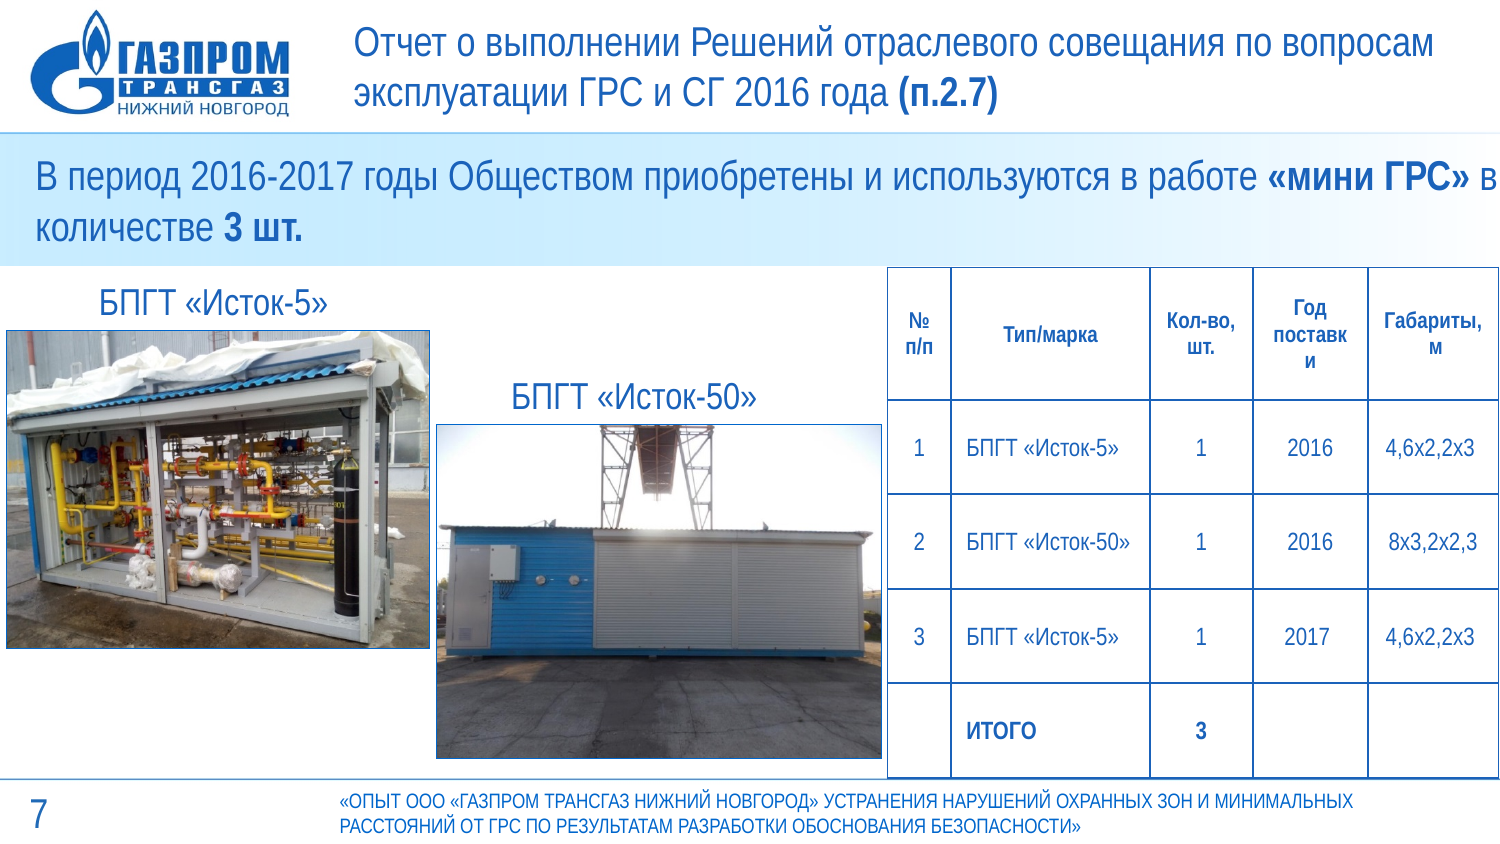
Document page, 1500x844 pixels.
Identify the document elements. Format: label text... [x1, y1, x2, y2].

text_box БПГТ «Исток-50» [496, 364, 791, 423]
table_cell 2 [888, 495, 950, 588]
table_header № п/п [888, 268, 950, 399]
table_cell 1 [1151, 495, 1252, 588]
table_header Тип/марка [952, 268, 1149, 399]
picture [0, 266, 1500, 844]
table_cell 1 [888, 401, 950, 493]
text_box БПГТ «Исток-5» [84, 270, 366, 329]
table_cell 3 [888, 590, 950, 682]
table_cell [1369, 684, 1498, 777]
table_cell [1254, 684, 1367, 777]
picture [0, 0, 1500, 132]
text_box 7 [0, 780, 313, 844]
table_cell 1 [1151, 401, 1252, 493]
table_cell 4,6х2,2х3 [1369, 590, 1498, 682]
table_cell [888, 684, 950, 777]
table_cell БПГТ «Исток-50» [952, 495, 1149, 588]
table_cell 3 [1151, 684, 1252, 777]
table_cell 2017 [1254, 590, 1367, 682]
table_cell 8х3,2х2,3 [1369, 495, 1498, 588]
table_header Габариты, м [1369, 268, 1498, 399]
table_header Год поставки [1254, 268, 1367, 399]
table_cell ИТОГО [952, 684, 1149, 777]
table_cell 1 [1151, 590, 1252, 682]
table_header Кол-во, шт. [1151, 268, 1252, 399]
table_cell 2016 [1254, 401, 1367, 493]
table_cell БПГТ «Исток-5» [952, 401, 1149, 493]
table_cell 4,6х2,2х3 [1369, 401, 1498, 493]
text_box «ОПЫТ ООО «ГАЗПРОМ ТРАНСГАЗ НИЖНИЙ НОВГОРОД» УСТРАНЕНИЯ НАРУШЕНИЙ ОХРАННЫХ ЗОН И МИНИМАЛЬНЫХ РАССТОЯНИЙ ОТ ГРС ПО РЕЗУЛЬТАТАМ РАЗРАБОТКИ ОБОСНОВАНИЯ БЕЗОПАСНОСТИ» [324, 780, 1483, 844]
text_box Отчет о выполнении Решений отраслевого совещания по вопросам эксплуатации ГРС и СГ 2016 года (п.2.7) [338, 7, 1485, 123]
table_cell БПГТ «Исток-5» [952, 590, 1149, 682]
text_box В период 2016-2017 годы Обществом приобретены и используются в работе «мини ГРС» в количестве 3 шт. [0, 132, 1500, 266]
table_cell 2016 [1254, 495, 1367, 588]
